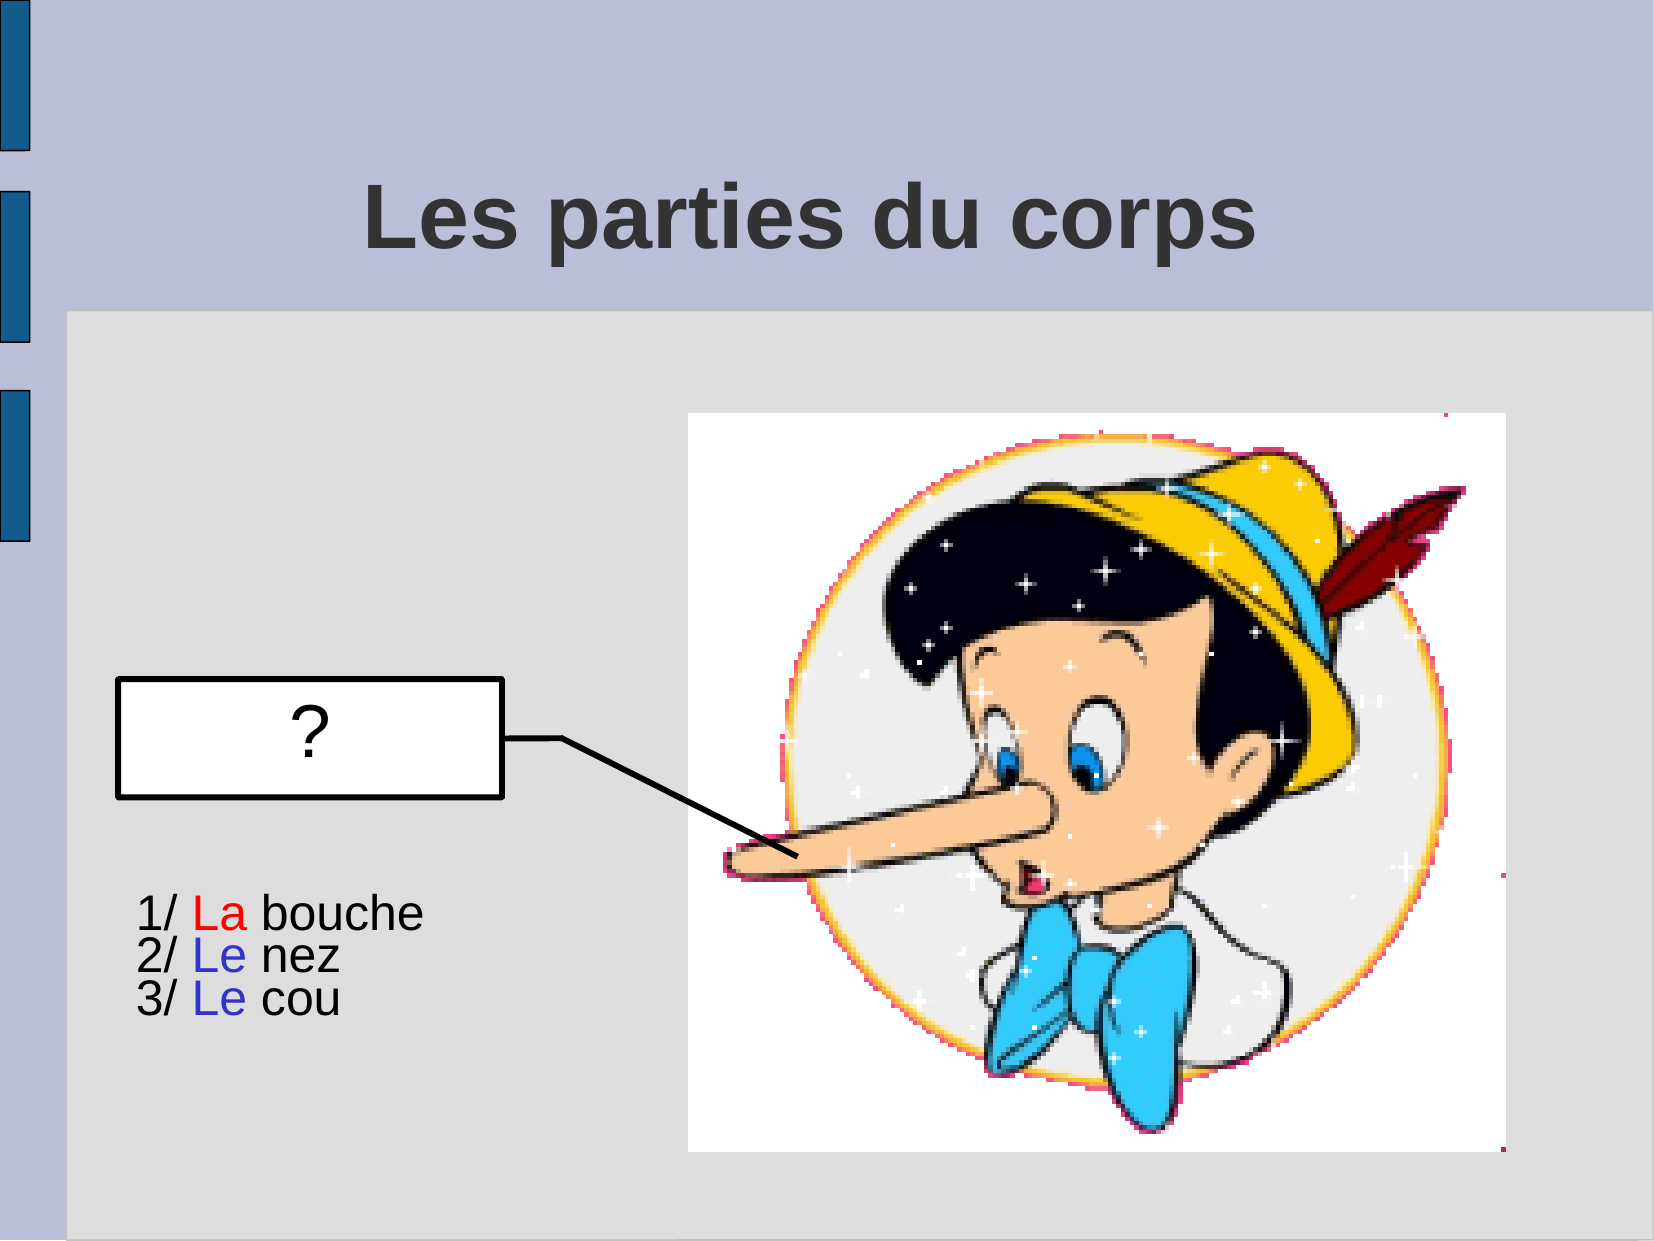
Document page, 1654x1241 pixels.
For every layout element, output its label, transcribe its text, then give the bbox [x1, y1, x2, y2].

text_box ? [118, 679, 503, 798]
picture [688, 412, 1507, 1152]
text_box Les parties du corps [88, 114, 1534, 322]
text_box 1/ La bouche 2/ Le nez 3/ Le cou [118, 885, 621, 1048]
